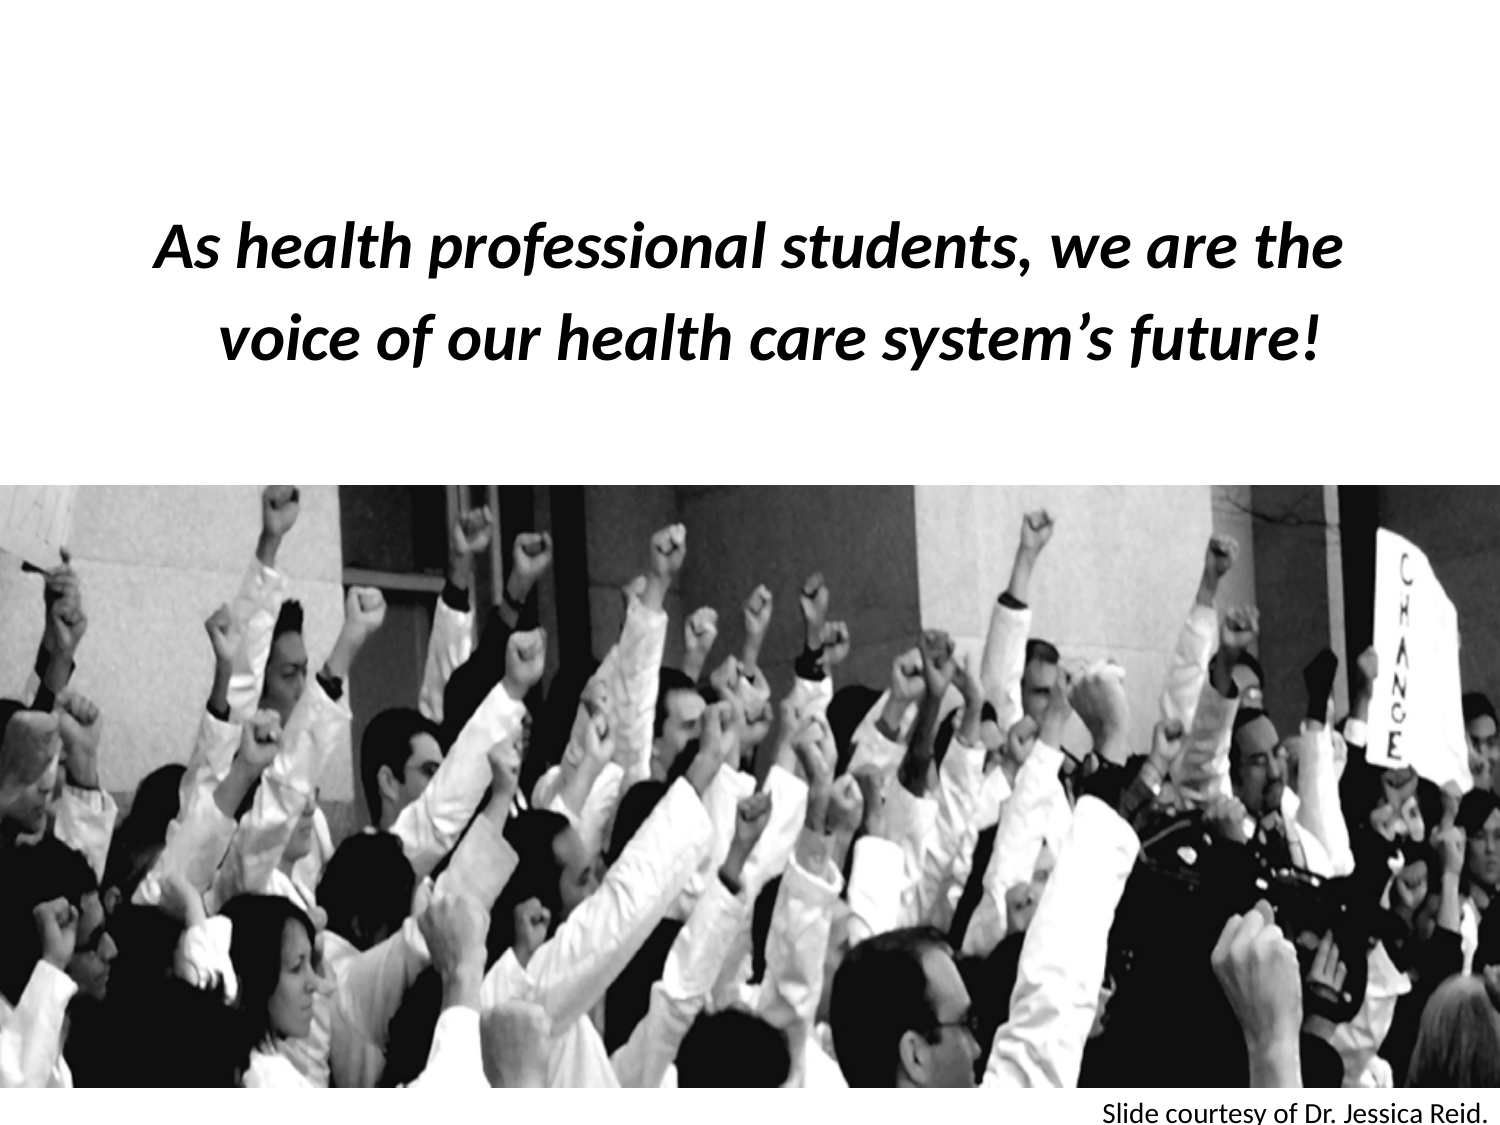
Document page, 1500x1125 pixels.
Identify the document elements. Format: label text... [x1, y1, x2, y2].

list As health professional students, we are the voice of our health care system’s future! [75, 174, 1425, 484]
text_box Slide courtesy of Dr. Jessica Reid. [1087, 1095, 1500, 1125]
picture [0, 485, 1500, 1088]
